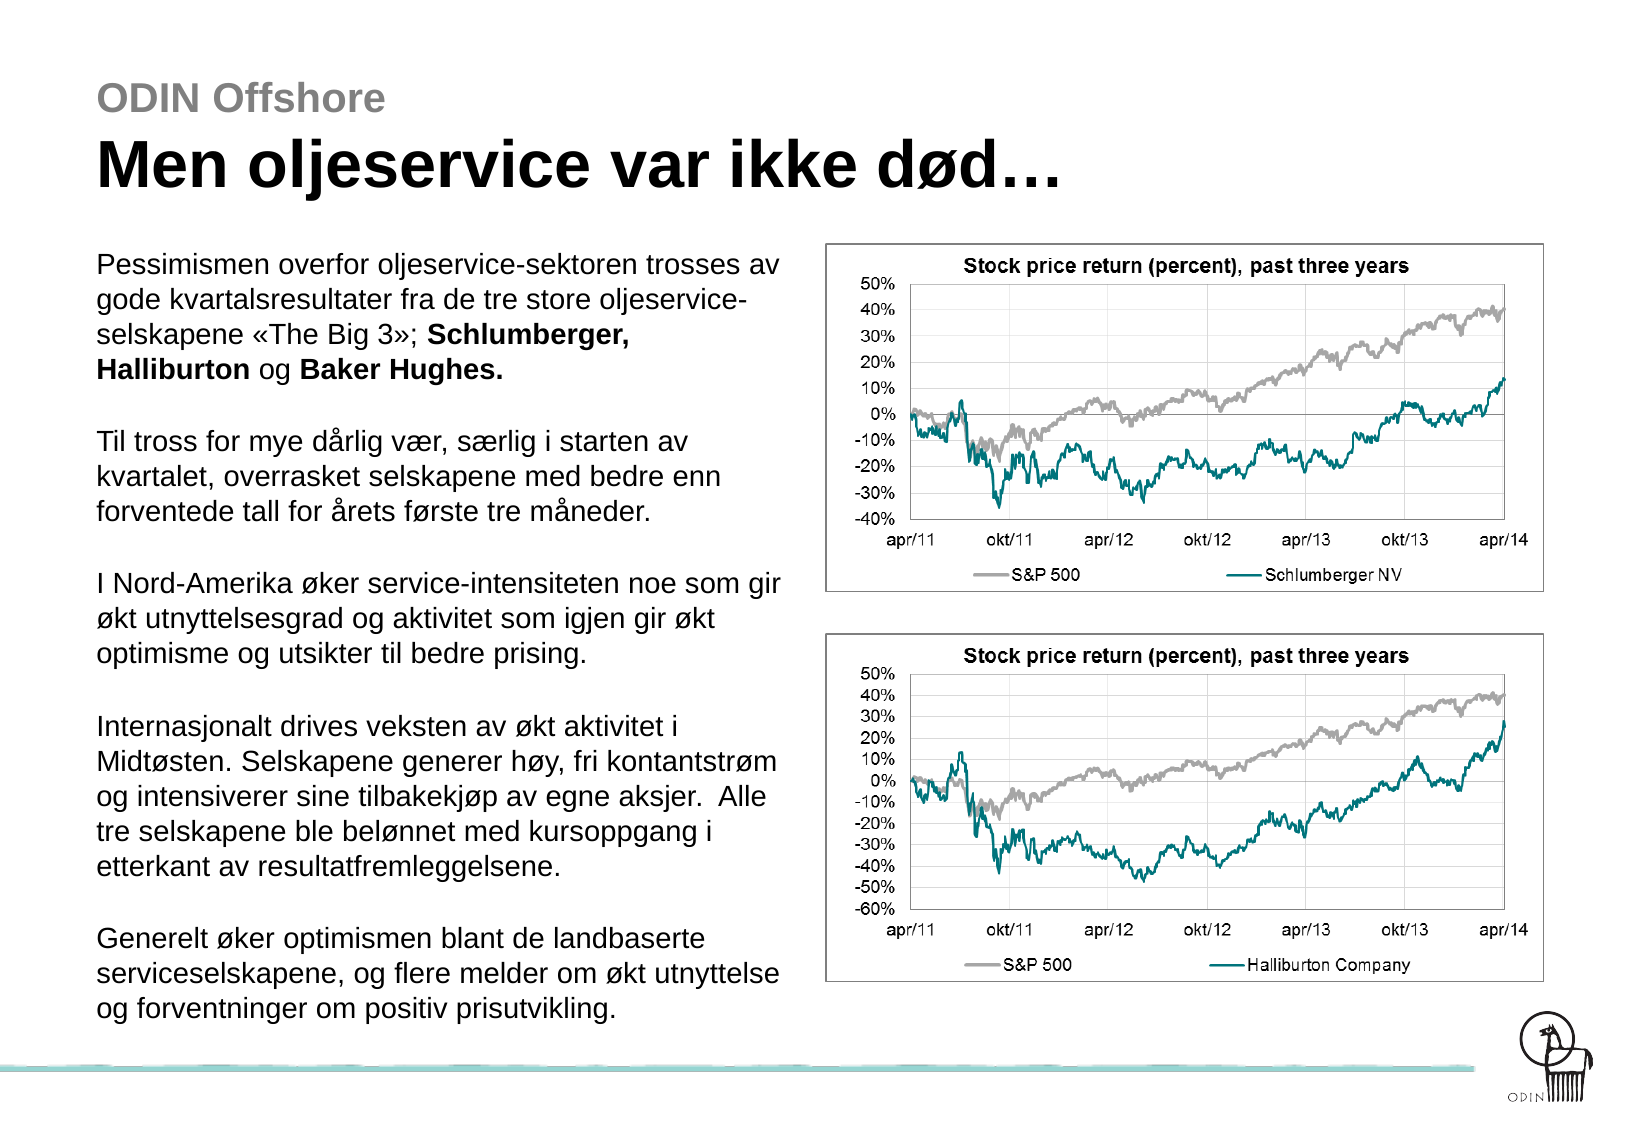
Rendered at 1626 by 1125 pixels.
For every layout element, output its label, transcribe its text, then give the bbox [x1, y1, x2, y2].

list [825, 243, 1544, 593]
picture [0, 987, 1625, 1125]
title ODIN Offshore Men oljeservice var ikke død… [81, 24, 1544, 209]
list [825, 632, 1544, 983]
list Pessimismen overfor oljeservice-sektoren trosses av gode kvartalsresultater fra de tre store oljeservice-selskapene «The Big 3»; Schlumberger, Halliburton og Baker Hughes. Til tross for mye dårlig vær, særlig i starten av kvartalet, overrasket selskapene med bedre enn forventede tall for årets første tre måneder. I Nord-Amerika øker service-intensiteten noe som gir økt utnyttelsesgrad og aktivitet som igjen gir økt optimisme og utsikter til bedre prising. Internasjonalt drives veksten av økt aktivitet i Midtøsten. Selskapene generer høy, fri kontantstrøm og intensiverer sine tilbakekjøp av egne aksjer. Alle tre selskapene ble belønnet med kursoppgang i etterkant av resultatfremleggelsene. Generelt øker optimismen blant de landbaserte serviceselskapene, og flere melder om økt utnyttelse og forventninger om positiv prisutvikling. [81, 237, 800, 988]
